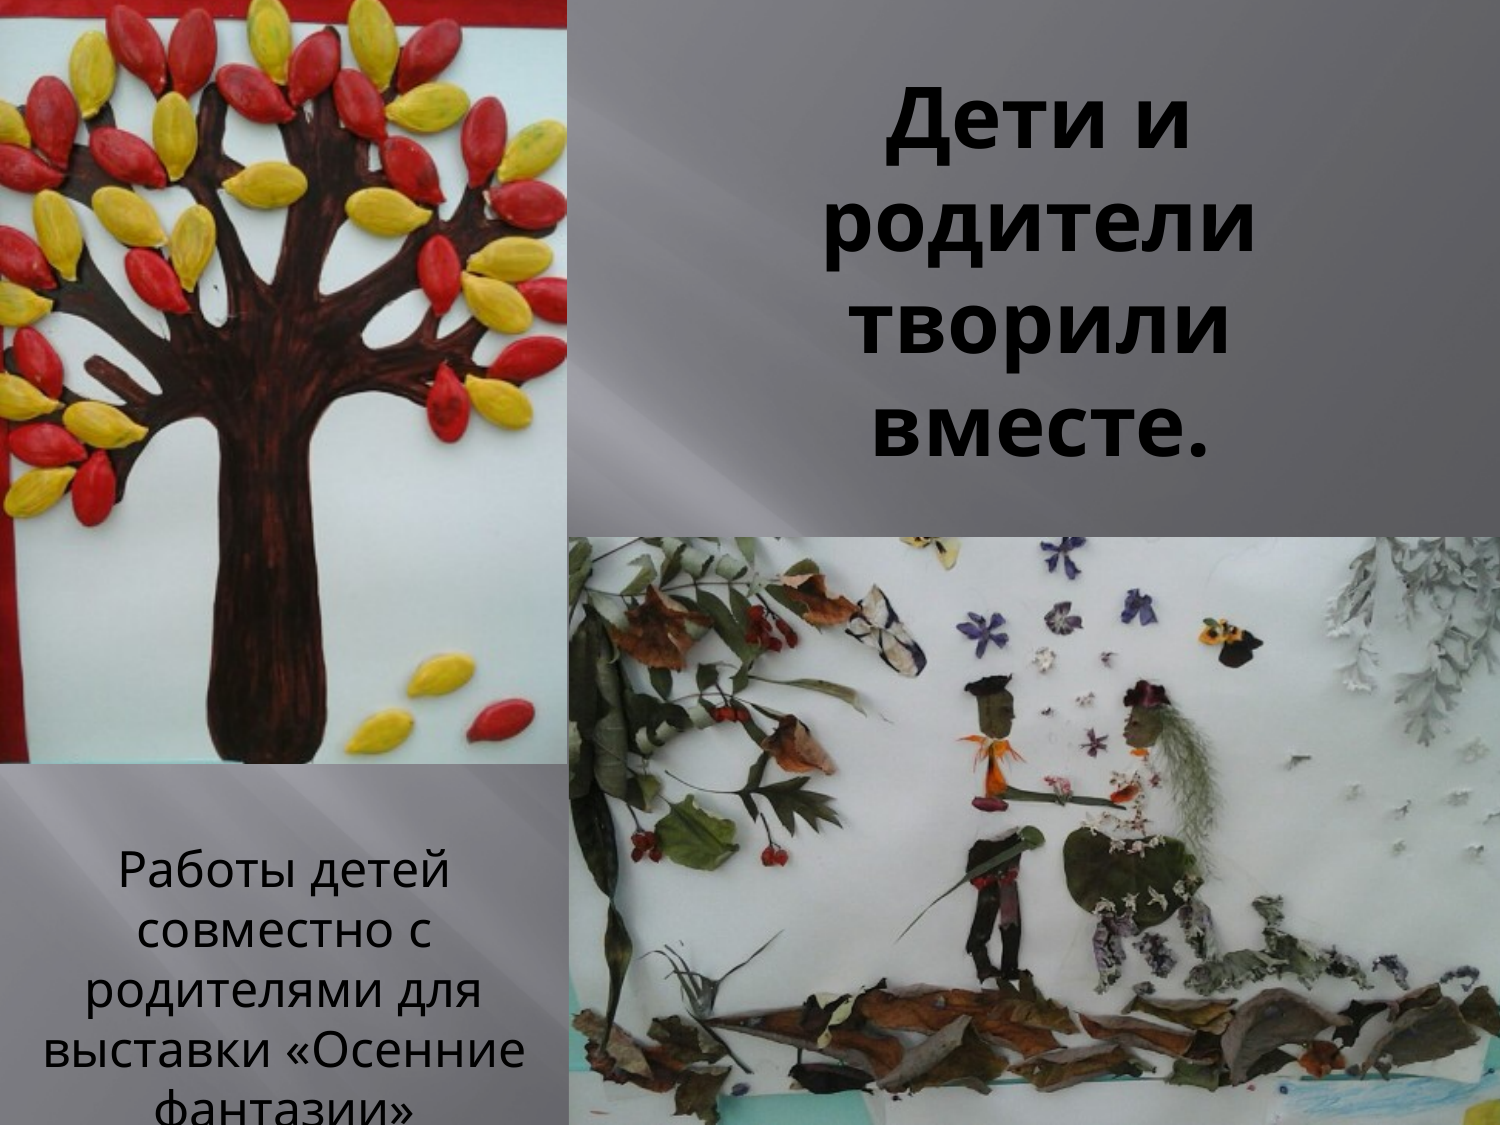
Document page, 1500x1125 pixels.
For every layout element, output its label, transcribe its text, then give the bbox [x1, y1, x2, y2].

title Дети и родители творили вместе. [655, 45, 1425, 492]
text_box Работы детей совместно с родителями для выставки «Осенние фантазии» [0, 830, 568, 1125]
picture [568, 537, 1500, 1125]
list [0, 0, 568, 764]
